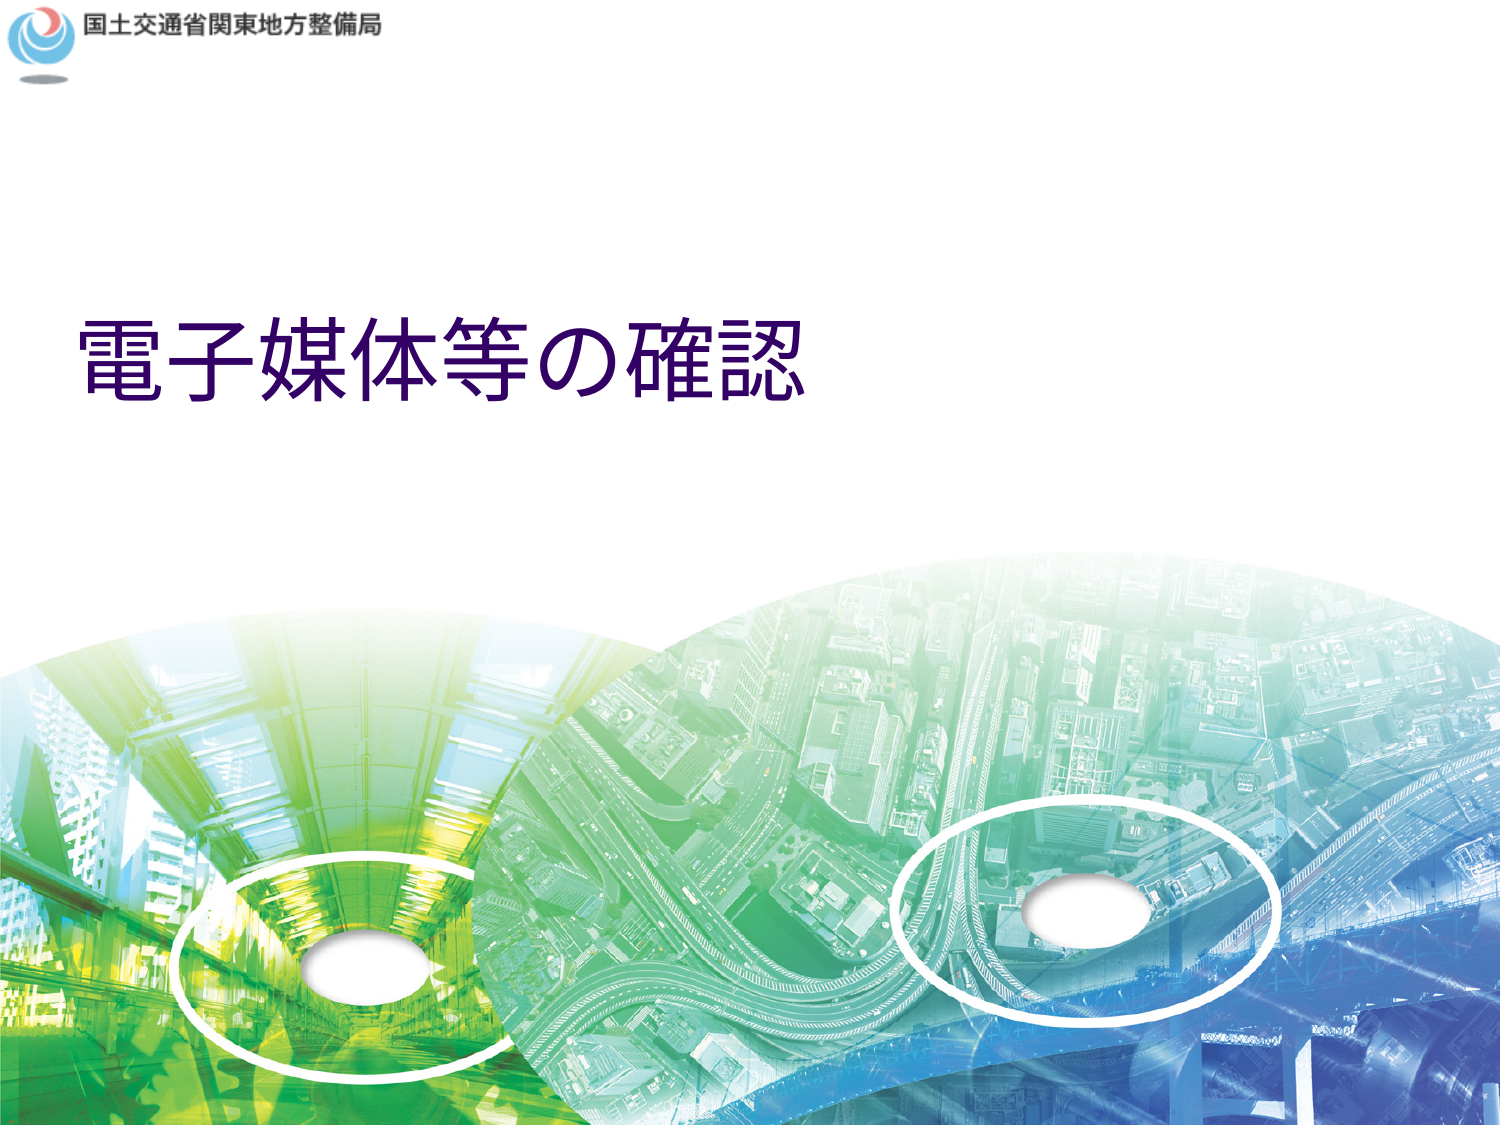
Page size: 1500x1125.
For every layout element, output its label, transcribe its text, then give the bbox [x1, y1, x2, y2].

picture [0, 0, 383, 105]
text_box 電子媒体等の確認 [58, 295, 1418, 420]
picture [0, 522, 1500, 1125]
